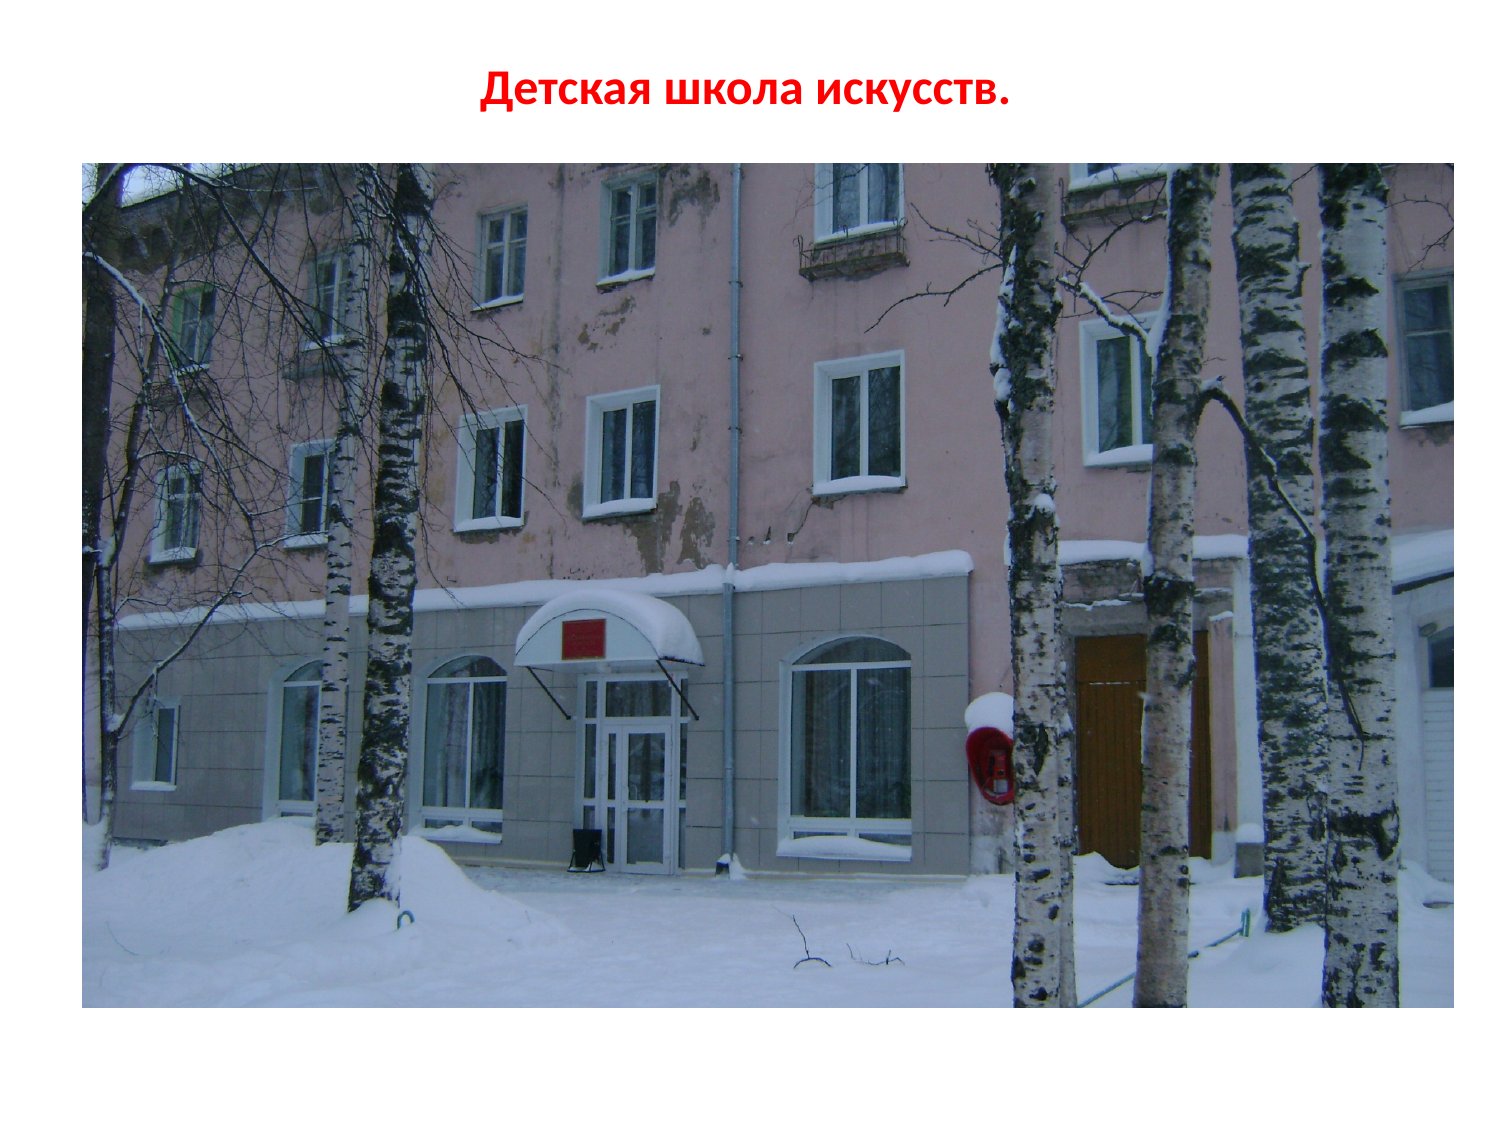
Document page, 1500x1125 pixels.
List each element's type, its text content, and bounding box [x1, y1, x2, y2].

text_box Детская школа искусств. [105, 46, 1325, 122]
picture [81, 163, 1454, 1008]
